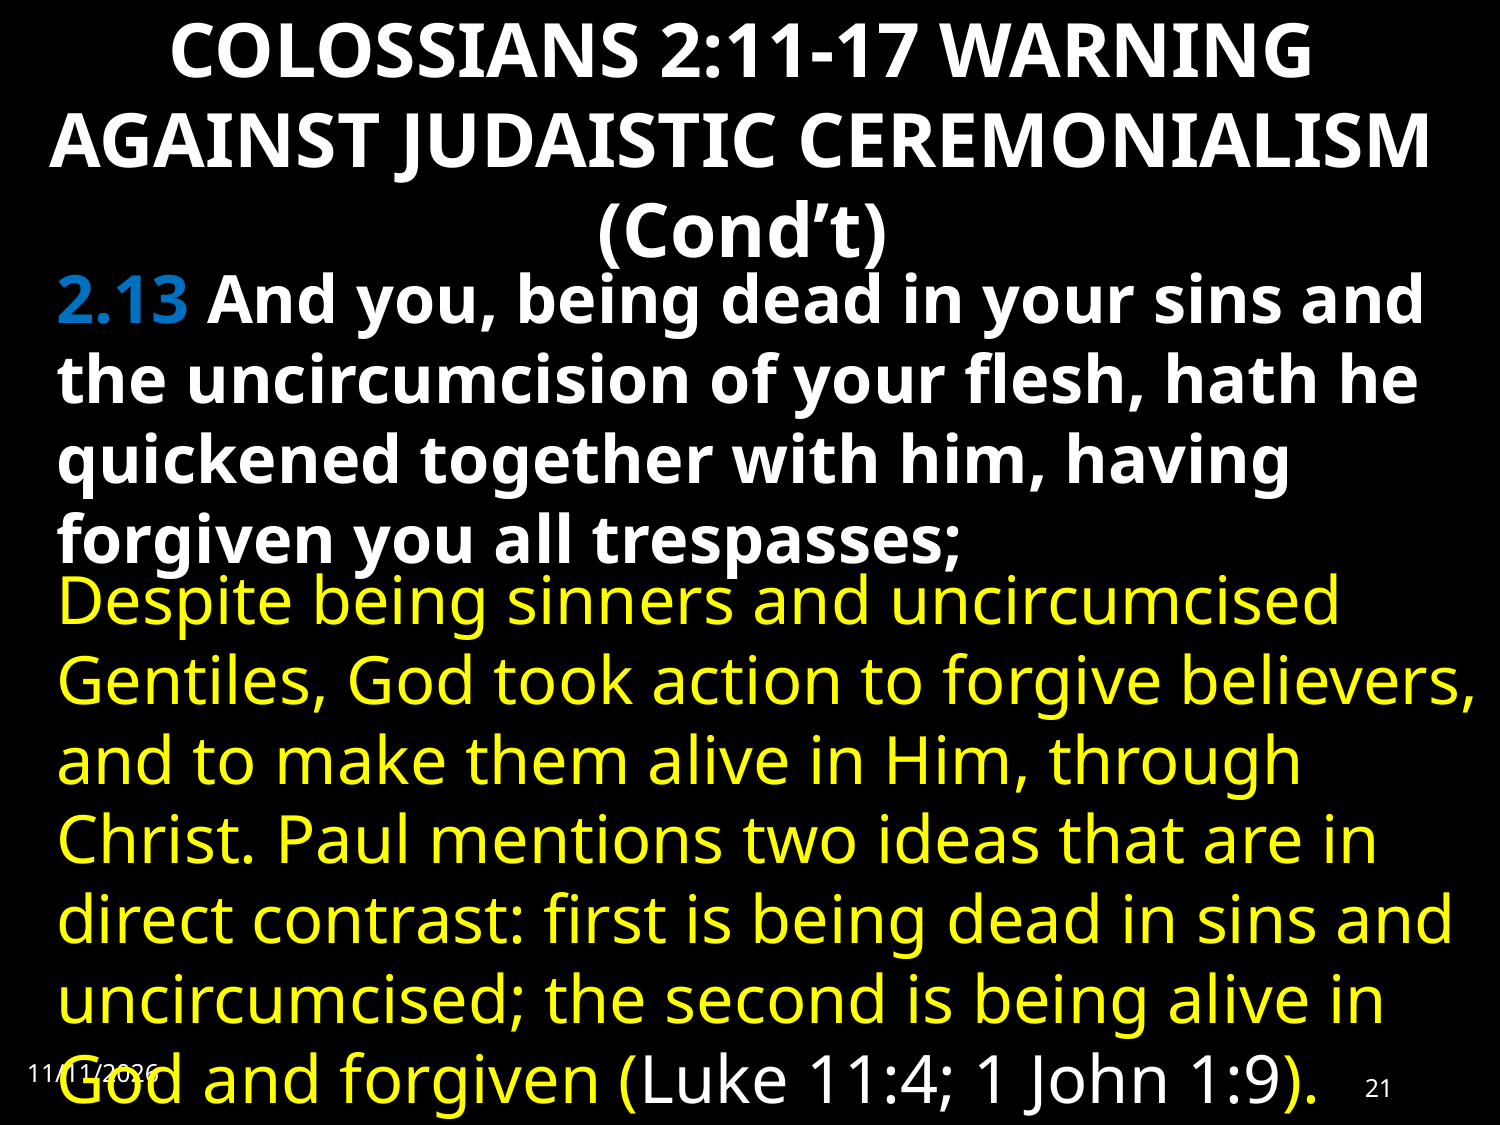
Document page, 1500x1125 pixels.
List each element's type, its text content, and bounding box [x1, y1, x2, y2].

text_box Despite being sinners and uncircumcised Gentiles, God took action to forgive believers, and to make them alive in Him, through Christ. Paul mentions two ideas that are in direct contrast: first is being dead in sins and uncircumcised; the second is being alive in God and forgiven (Luke 11:4; 1 John 1:9). [41, 550, 1500, 1125]
text_box 2.13 And you, being dead in your sins and the uncircumcision of your flesh, hath he quickened together with him, having forgiven you all trespasses; [41, 249, 1486, 550]
text_box 10/2/2022 [12, 1049, 41, 1099]
title COLOSSIANS 2:11-17 WARNING AGAINST JUDAISTIC CEREMONIALISM (Cond’t) [0, 37, 1486, 238]
